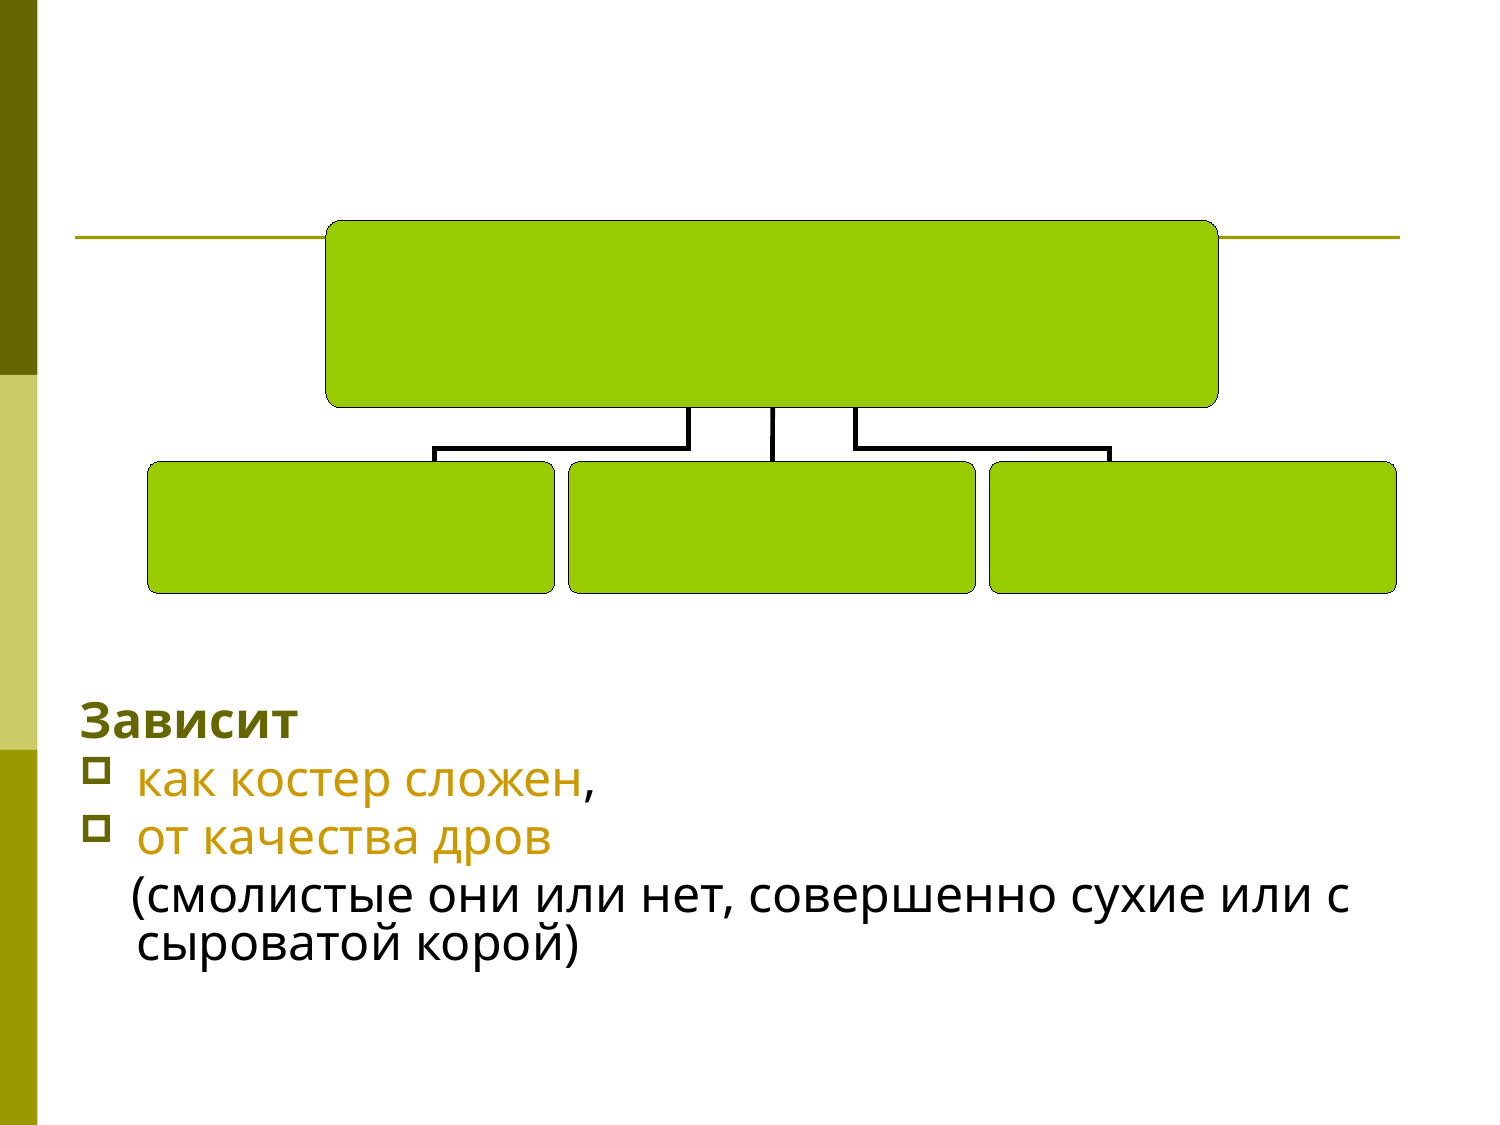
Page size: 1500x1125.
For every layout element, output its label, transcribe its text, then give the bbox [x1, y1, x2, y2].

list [775, 408, 1107, 594]
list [147, 585, 156, 594]
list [147, 219, 1397, 470]
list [1388, 585, 1397, 594]
list Зависит как костер сложен, от качества дров (смолистые они или нет, совершенно сухие или с сыроватой корой) [64, 692, 1412, 840]
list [437, 408, 770, 594]
